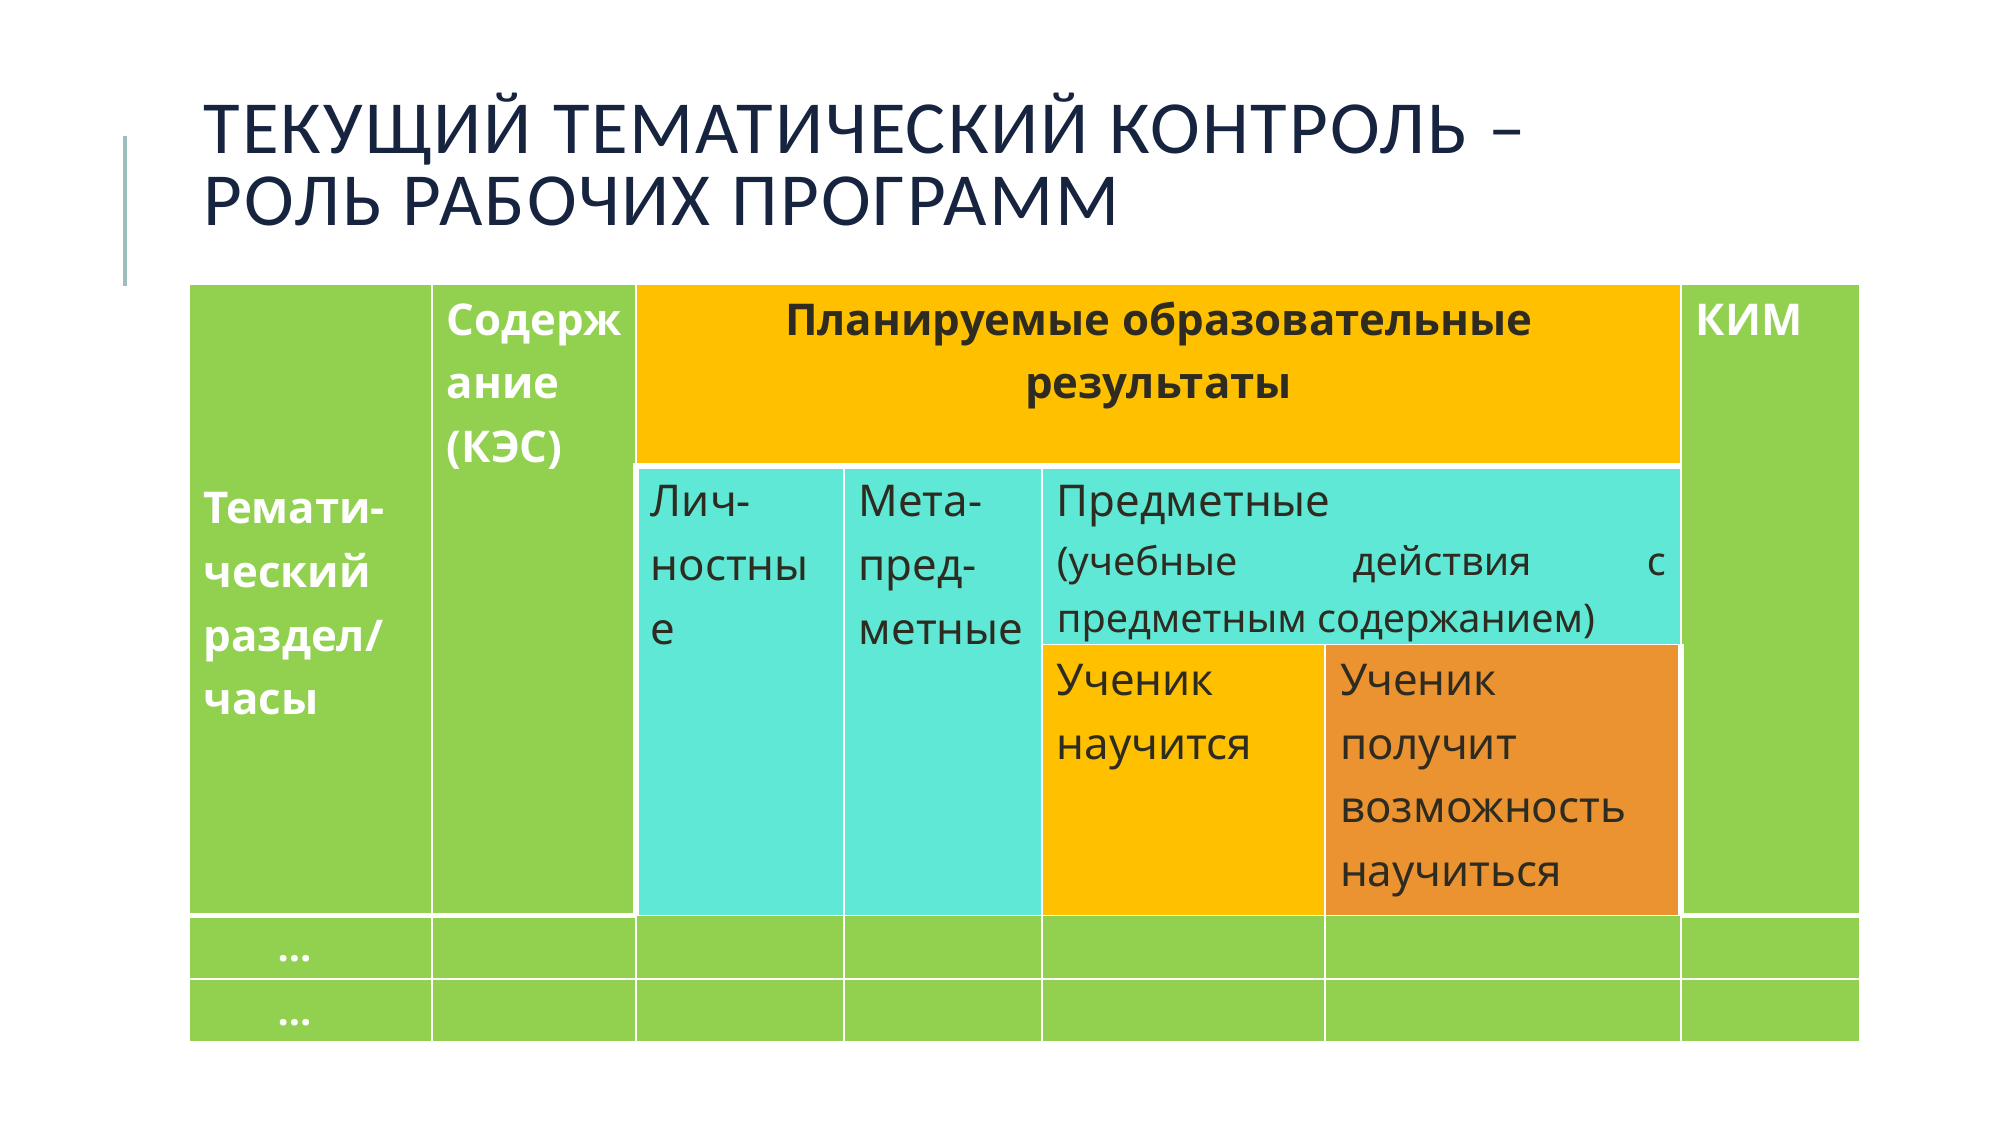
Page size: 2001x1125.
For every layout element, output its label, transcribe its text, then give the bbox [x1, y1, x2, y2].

table_cell … [190, 980, 431, 1041]
table_cell [433, 980, 635, 1041]
table_cell [845, 980, 1041, 1041]
table_cell Лич-ностные [639, 469, 843, 915]
table_cell [1043, 916, 1324, 978]
title Текущий тематический контроль – роль рабочих программ [188, 88, 1602, 248]
table_cell [637, 916, 843, 978]
table_cell [1326, 980, 1680, 1041]
table_cell [637, 980, 843, 1041]
table_cell Ученик научится [1043, 645, 1324, 915]
table_header КИМ [1682, 285, 1859, 913]
table_cell [845, 916, 1041, 978]
table_cell … [190, 918, 431, 978]
table_cell [1682, 980, 1859, 1041]
table_cell Ученик получит возможность научиться [1326, 645, 1678, 915]
table_cell [1043, 980, 1324, 1041]
table_header Содержание (КЭС) [433, 285, 635, 913]
table_cell Мета-пред-метные [845, 469, 1041, 915]
table_header Темати-ческий раздел/ часы [190, 285, 431, 913]
table_header Планируемые образовательные результаты [637, 285, 1680, 463]
table_cell [433, 918, 635, 978]
table_cell Предметные (учебные действия с предметным содержанием) [1043, 469, 1680, 644]
table_cell [1682, 918, 1859, 978]
table_cell [1326, 916, 1680, 978]
